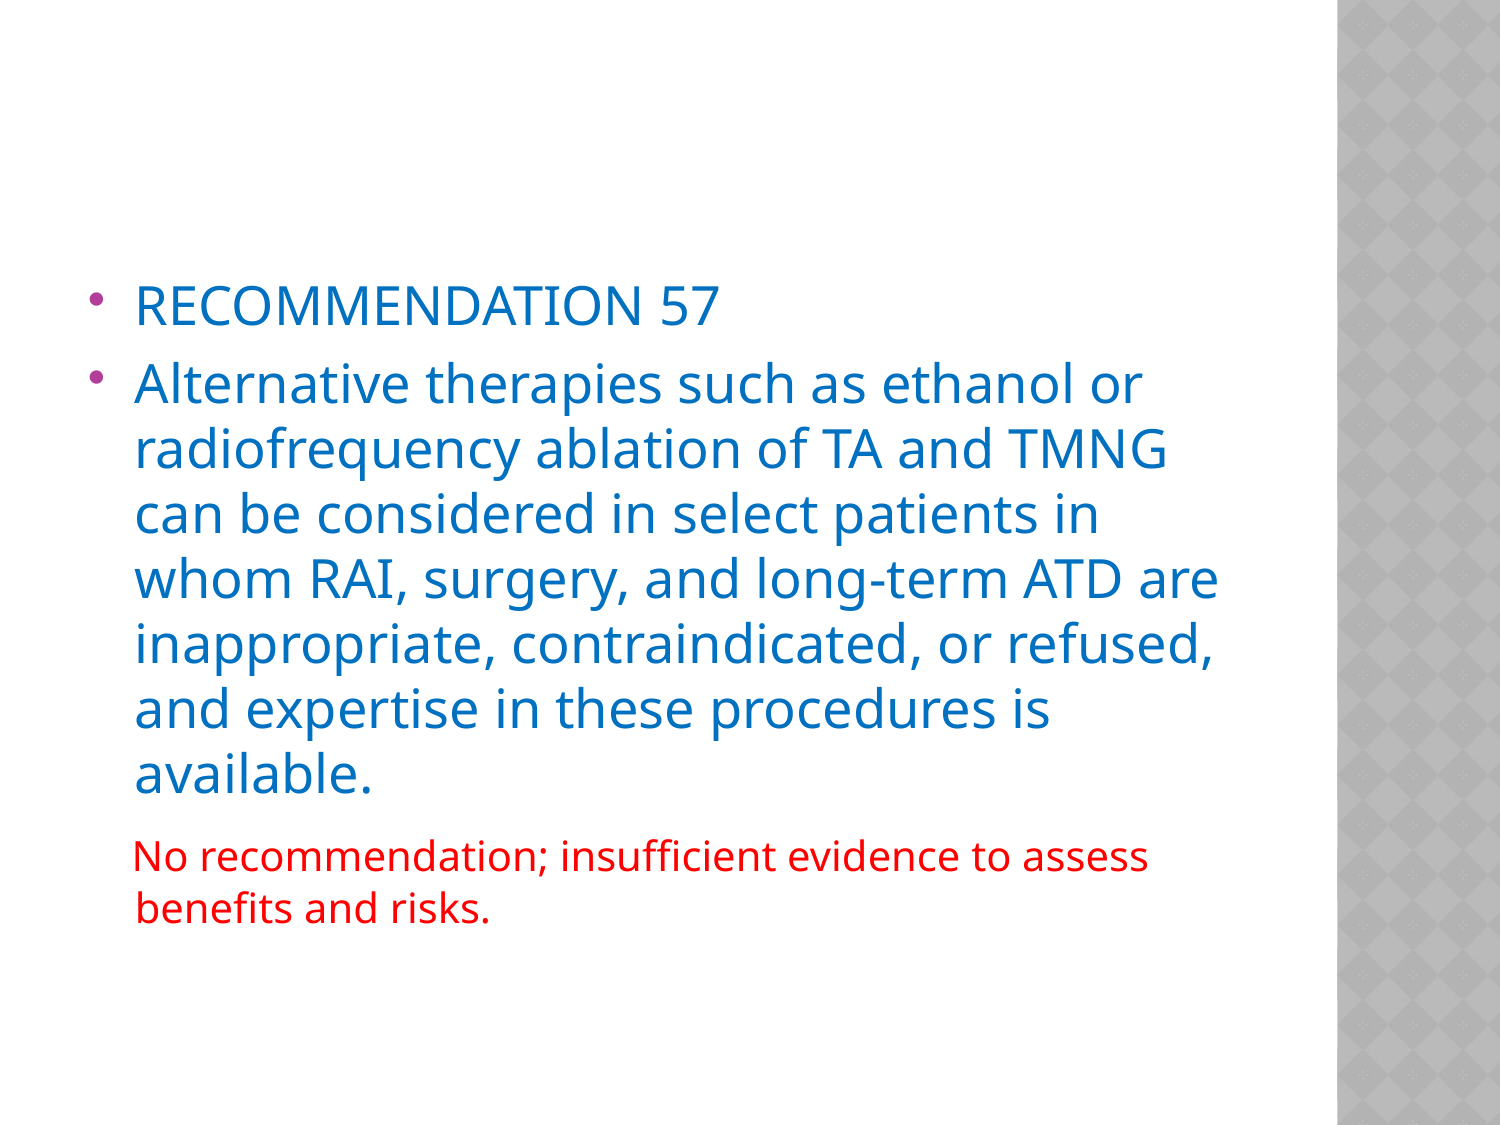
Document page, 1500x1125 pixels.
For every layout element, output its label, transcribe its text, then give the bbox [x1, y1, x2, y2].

list RECOMMENDATION 57 Alternative therapies such as ethanol or radiofrequency ablation of TA and TMNG can be considered in select patients in whom RAI, surgery, and long-term ATD are inappropriate, contraindicated, or refused, and expertise in these procedures is available. No recommendation; insufficient evidence to assess benefits and risks. [75, 264, 1263, 1059]
